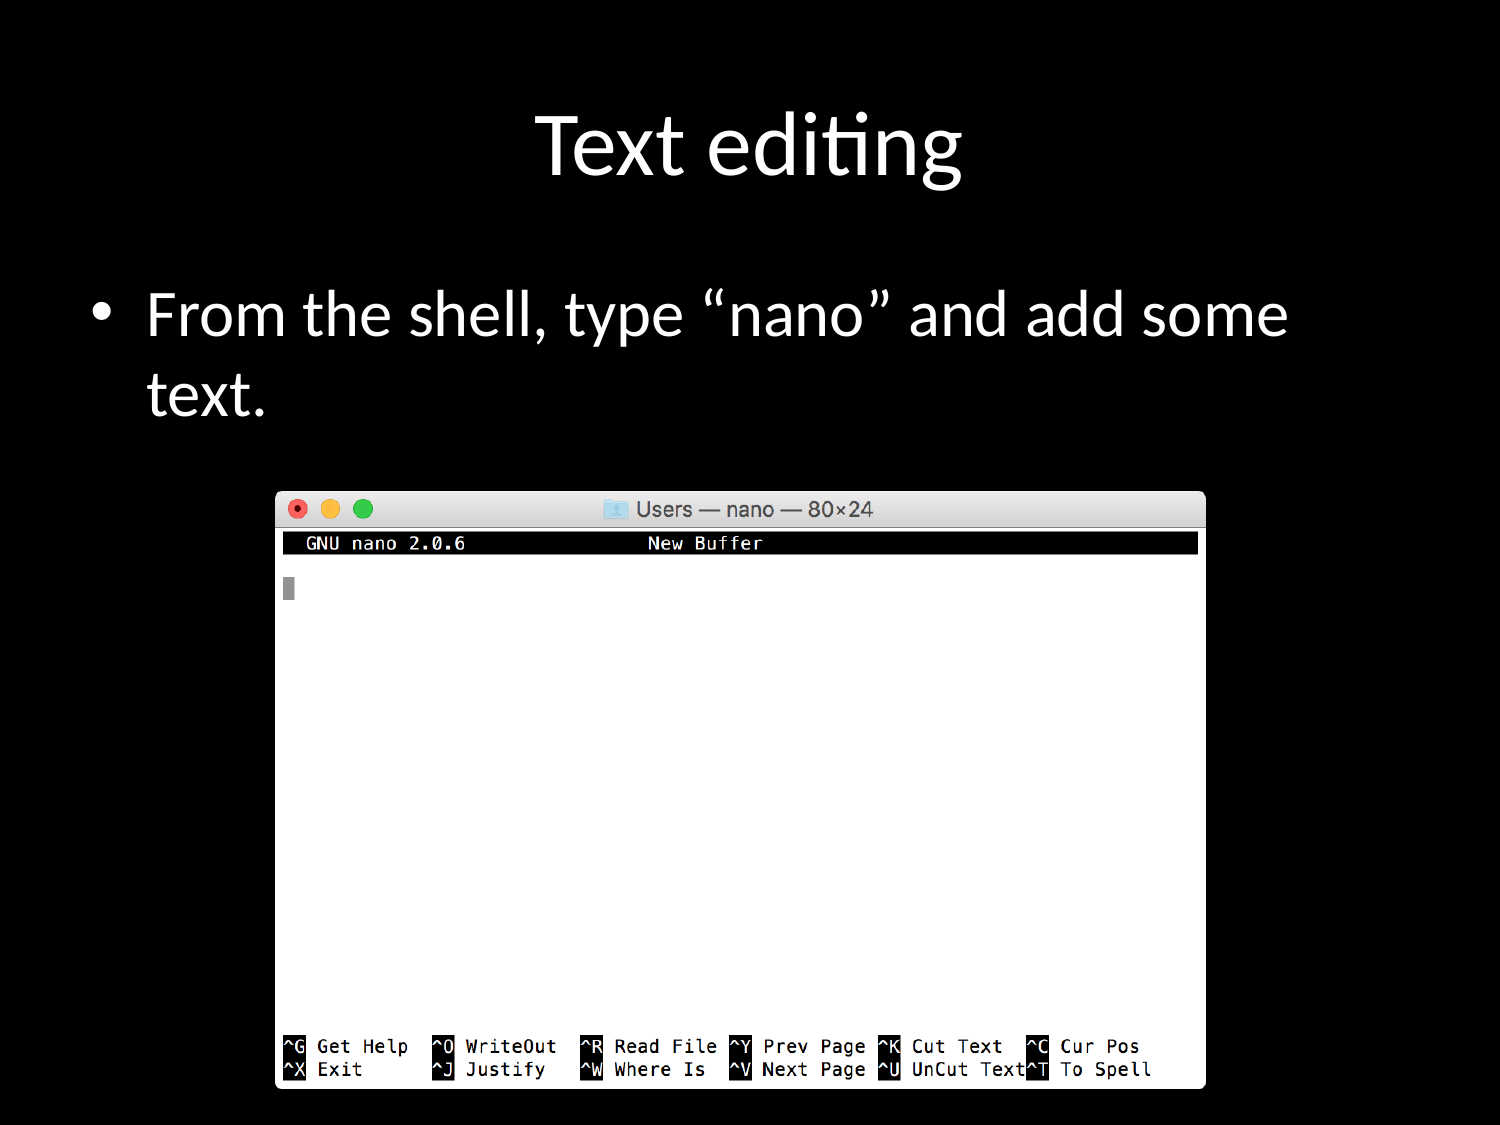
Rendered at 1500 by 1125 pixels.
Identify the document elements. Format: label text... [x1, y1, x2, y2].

title Text editing [75, 45, 1425, 233]
list From the shell, type “nano” and add some text. [75, 262, 1425, 1005]
picture [183, 437, 1298, 1125]
